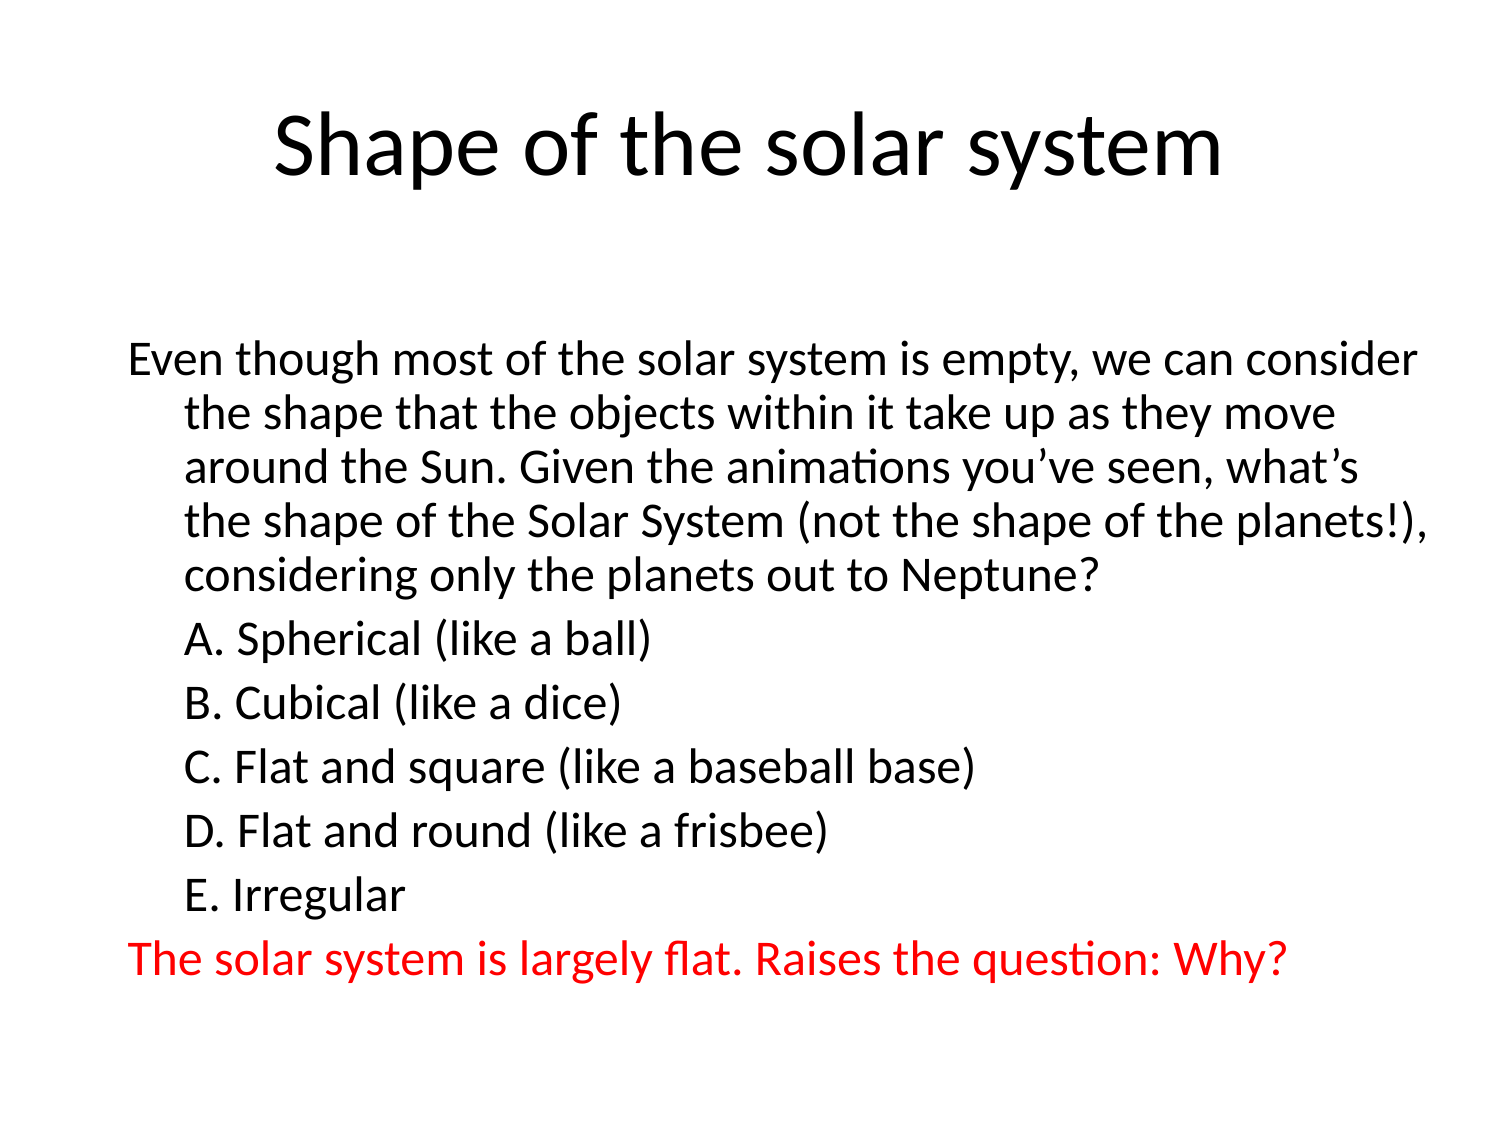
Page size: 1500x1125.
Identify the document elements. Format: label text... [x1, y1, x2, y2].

title Shape of the solar system [75, 45, 1425, 233]
list Even though most of the solar system is empty, we can consider the shape that the objects within it take up as they move around the Sun. Given the animations you’ve seen, what’s the shape of the Solar System (not the shape of the planets!), considering only the planets out to Neptune? A. Spherical (like a ball) B. Cubical (like a dice) C. Flat and square (like a baseball base) D. Flat and round (like a frisbee) E. Irregular The solar system is largely flat. Raises the question: Why? [112, 324, 1450, 1025]
